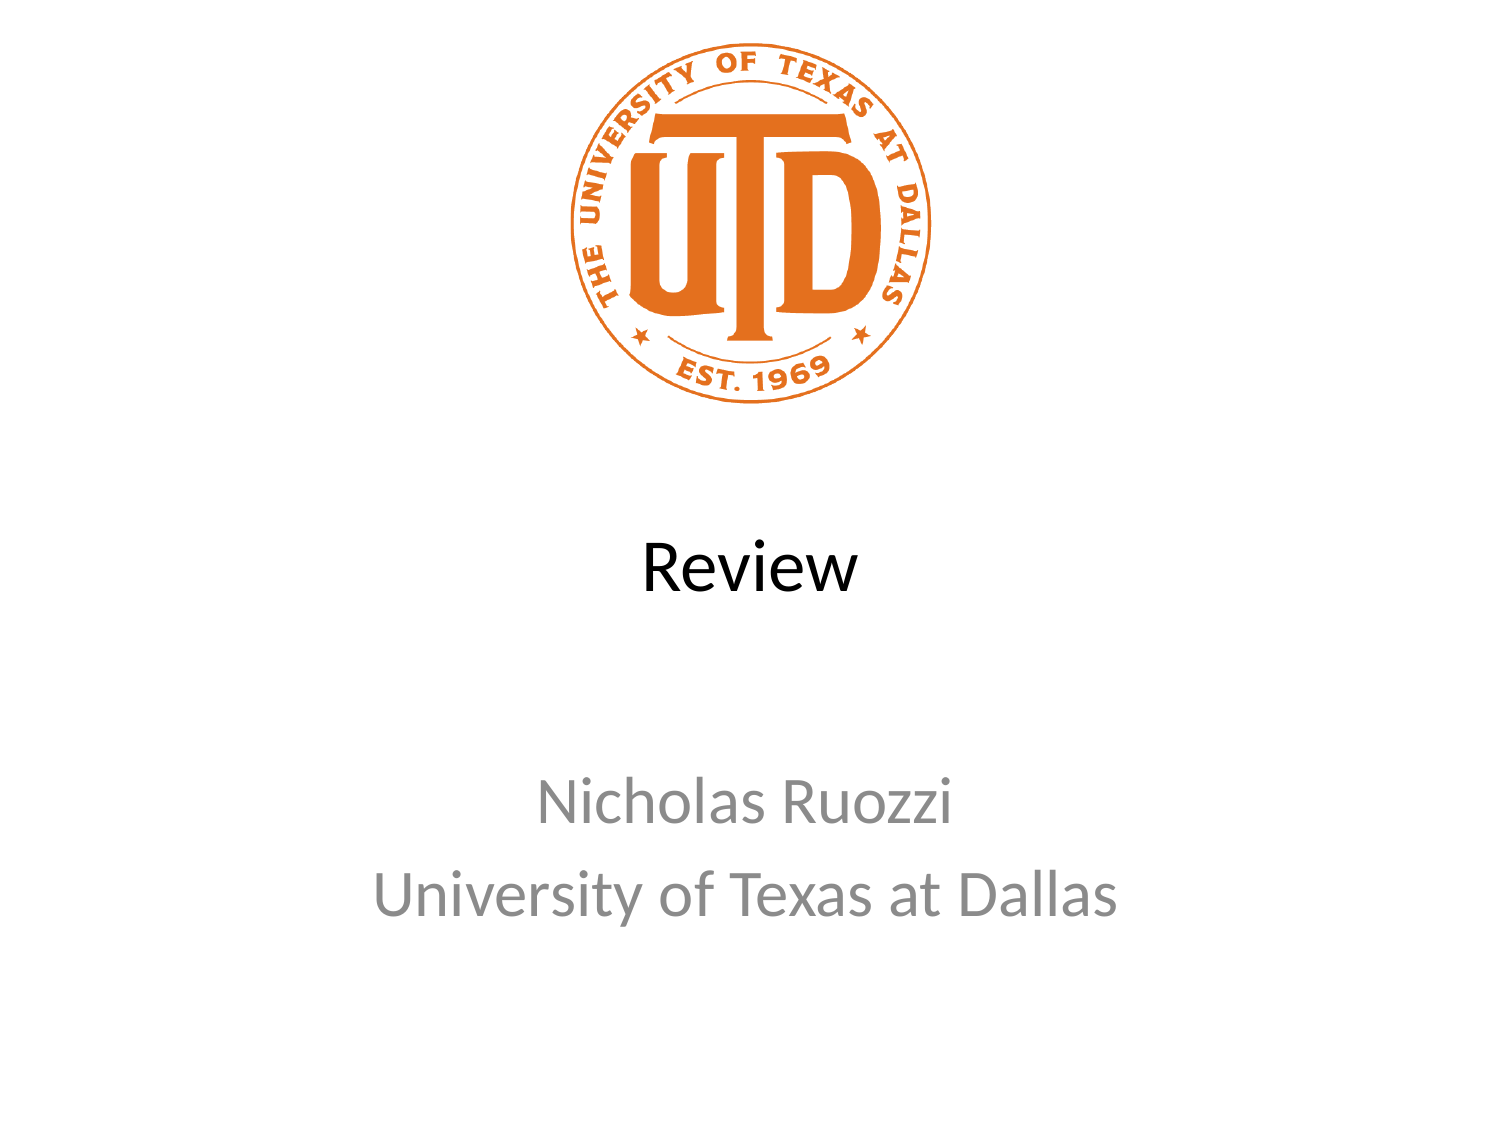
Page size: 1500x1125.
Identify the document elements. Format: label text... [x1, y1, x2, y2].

subtitle Nicholas Ruozzi University of Texas at Dallas [220, 749, 1271, 964]
title Review [112, 421, 1388, 702]
picture [547, 20, 954, 421]
